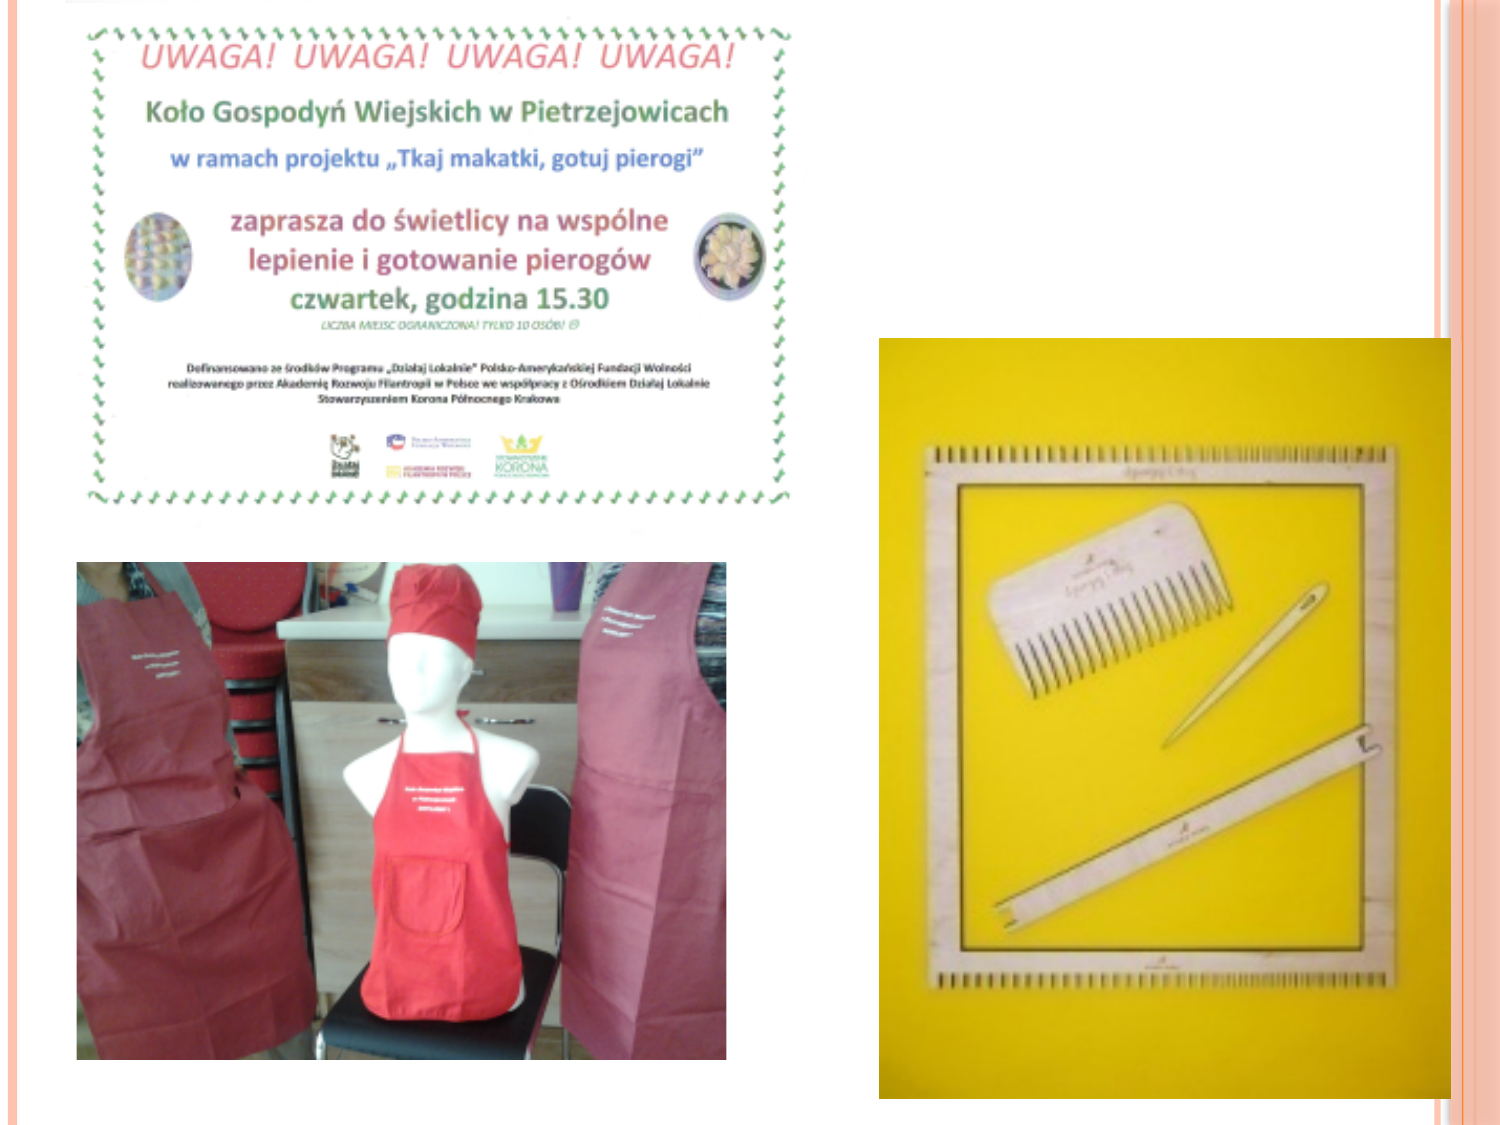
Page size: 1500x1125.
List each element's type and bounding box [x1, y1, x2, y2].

picture [63, 0, 813, 545]
picture [76, 561, 727, 1060]
picture [879, 337, 1452, 1100]
